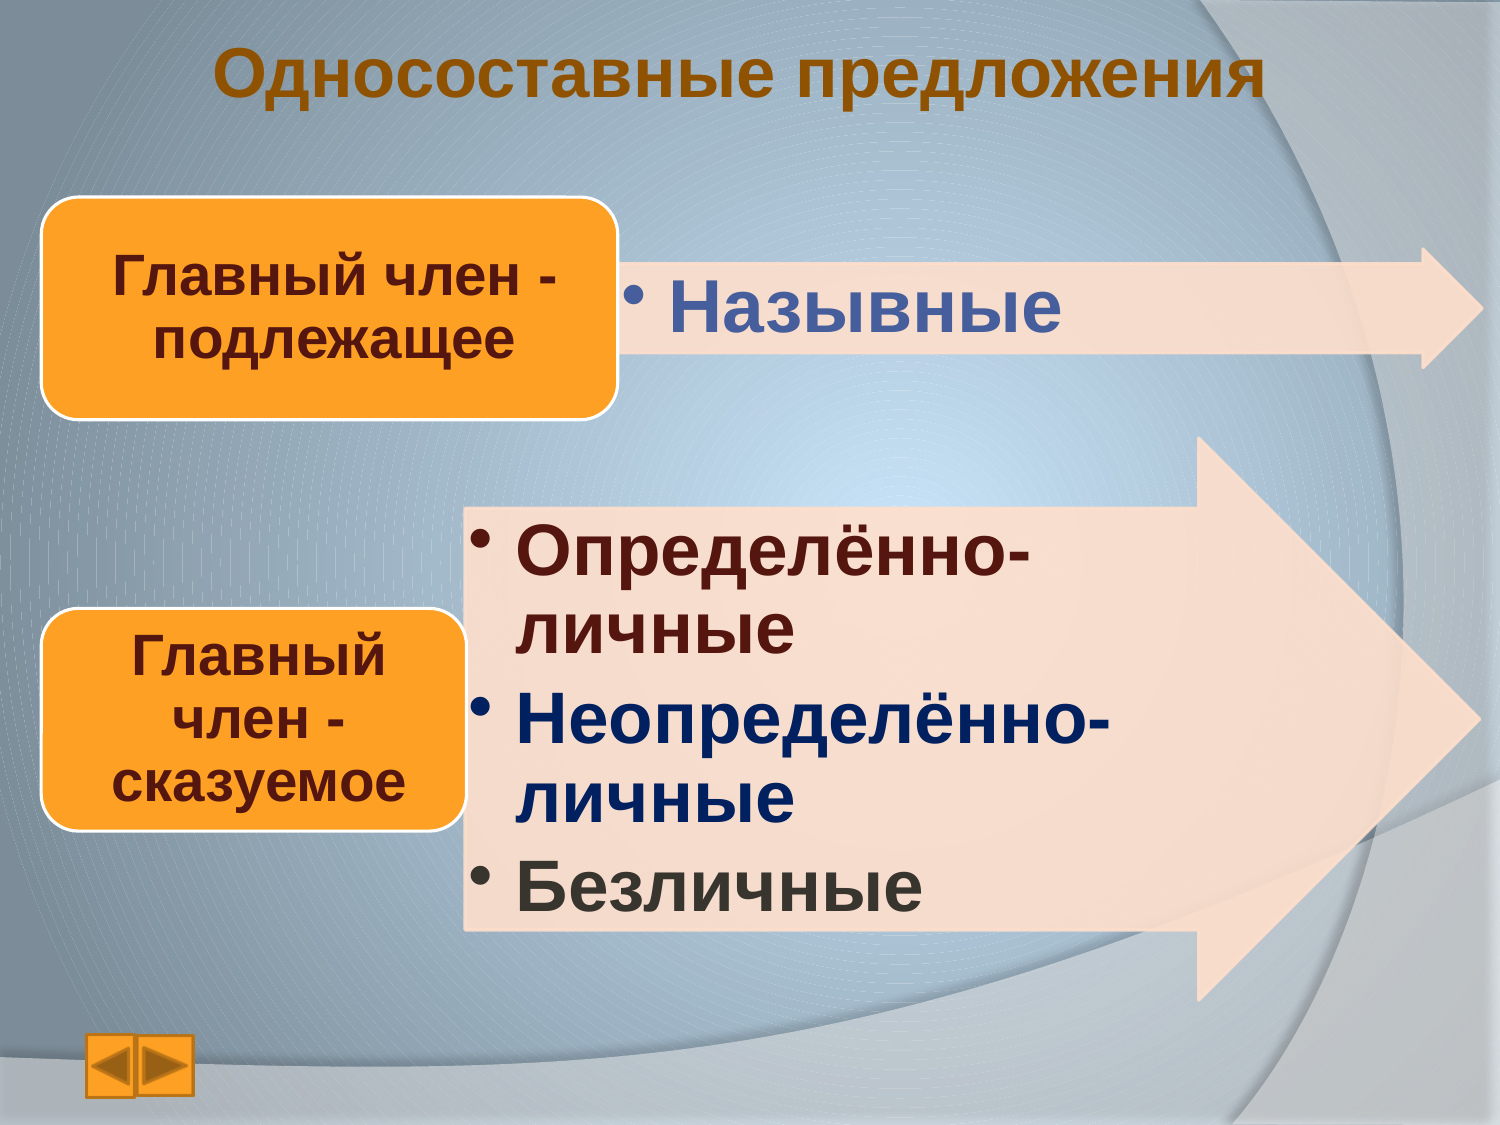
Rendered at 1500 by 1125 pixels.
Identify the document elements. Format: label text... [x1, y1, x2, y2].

title Односоставные предложения [17, 19, 1483, 119]
picture [145, 1034, 196, 1098]
picture [85, 1032, 136, 1099]
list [41, 196, 1483, 1006]
